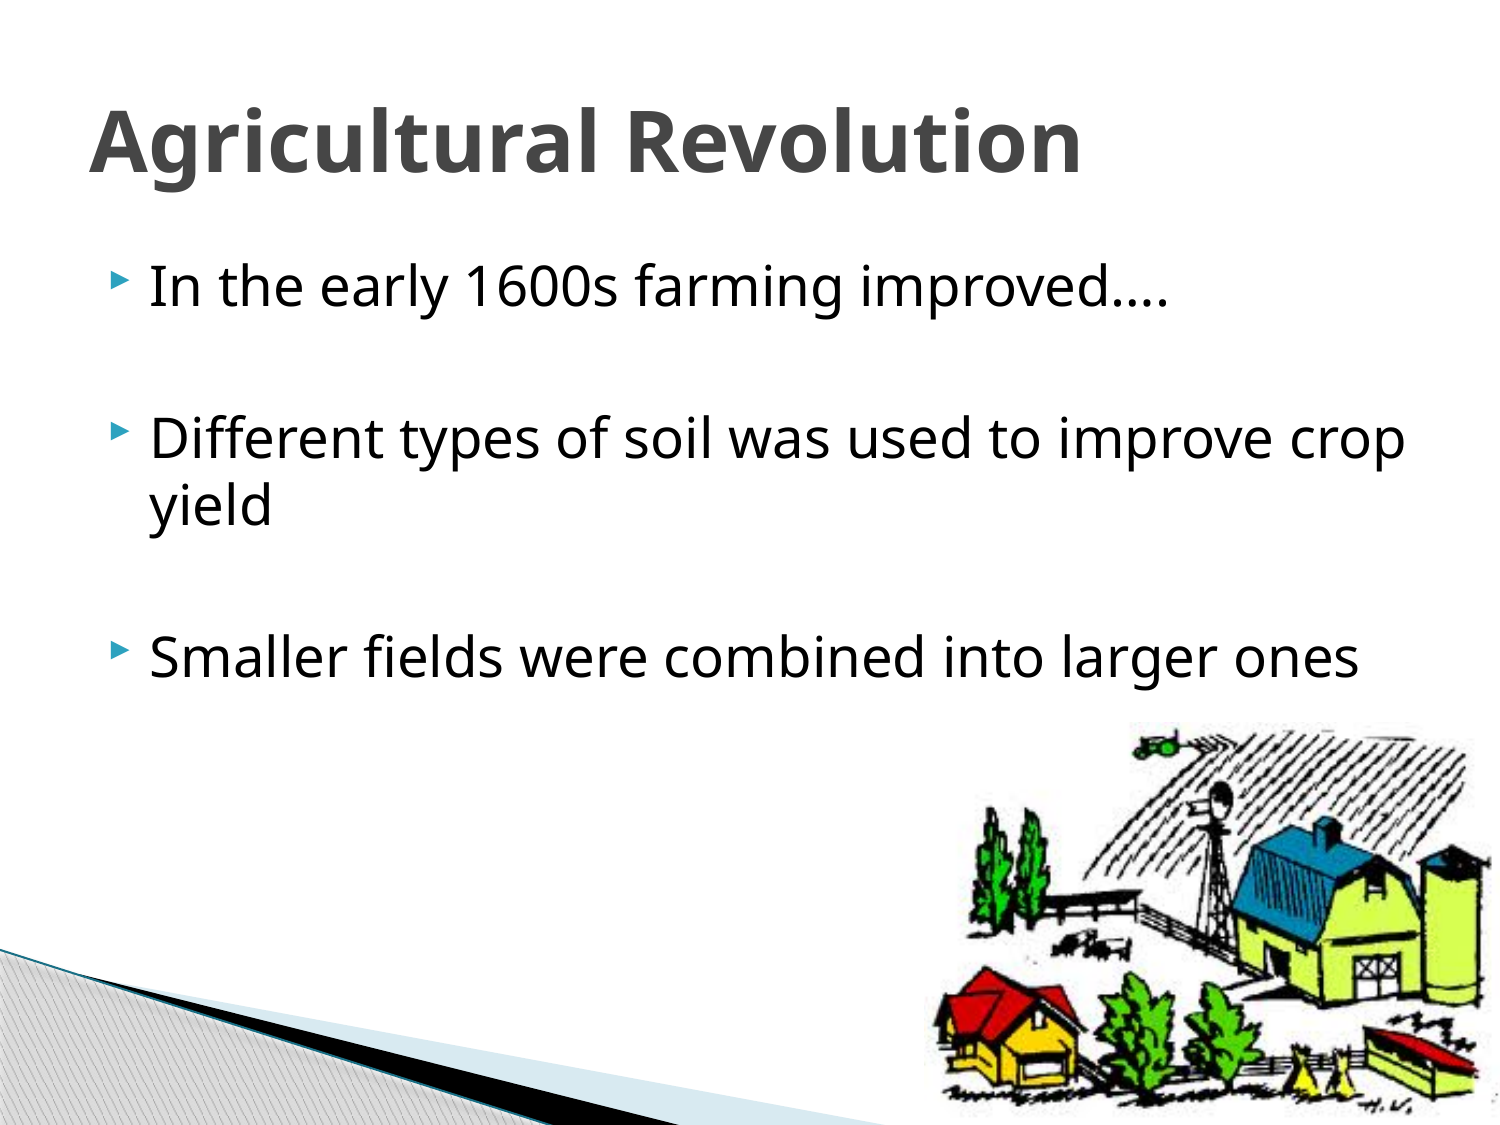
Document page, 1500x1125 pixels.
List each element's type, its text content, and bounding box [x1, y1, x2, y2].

picture [923, 722, 1500, 1123]
title Agricultural Revolution [75, 45, 1425, 233]
list In the early 1600s farming improved…. Different types of soil was used to improve crop yield Smaller fields were combined into larger ones [75, 243, 1425, 986]
